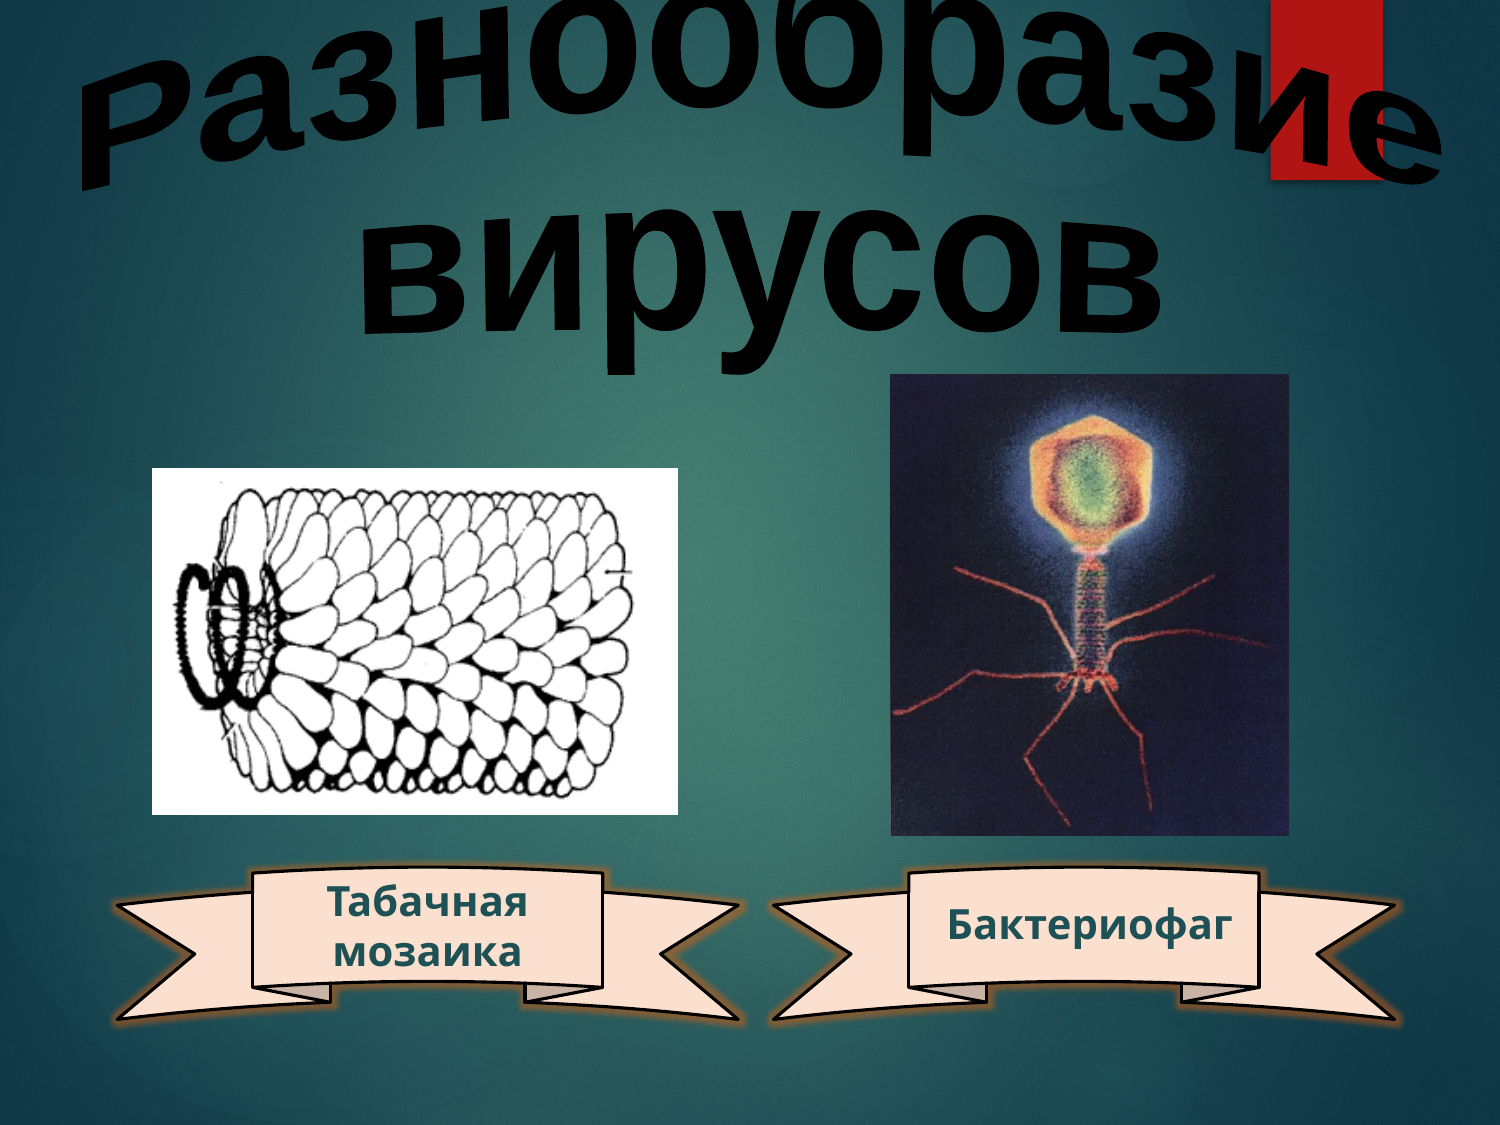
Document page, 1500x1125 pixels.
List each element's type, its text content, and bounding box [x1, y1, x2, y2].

text_box [771, 865, 1397, 1022]
text_box [115, 869, 740, 1022]
text_box Бактериофаг [925, 890, 1254, 956]
text_box Табачная мозаика [292, 867, 563, 982]
picture [152, 468, 678, 816]
picture [890, 374, 1290, 837]
